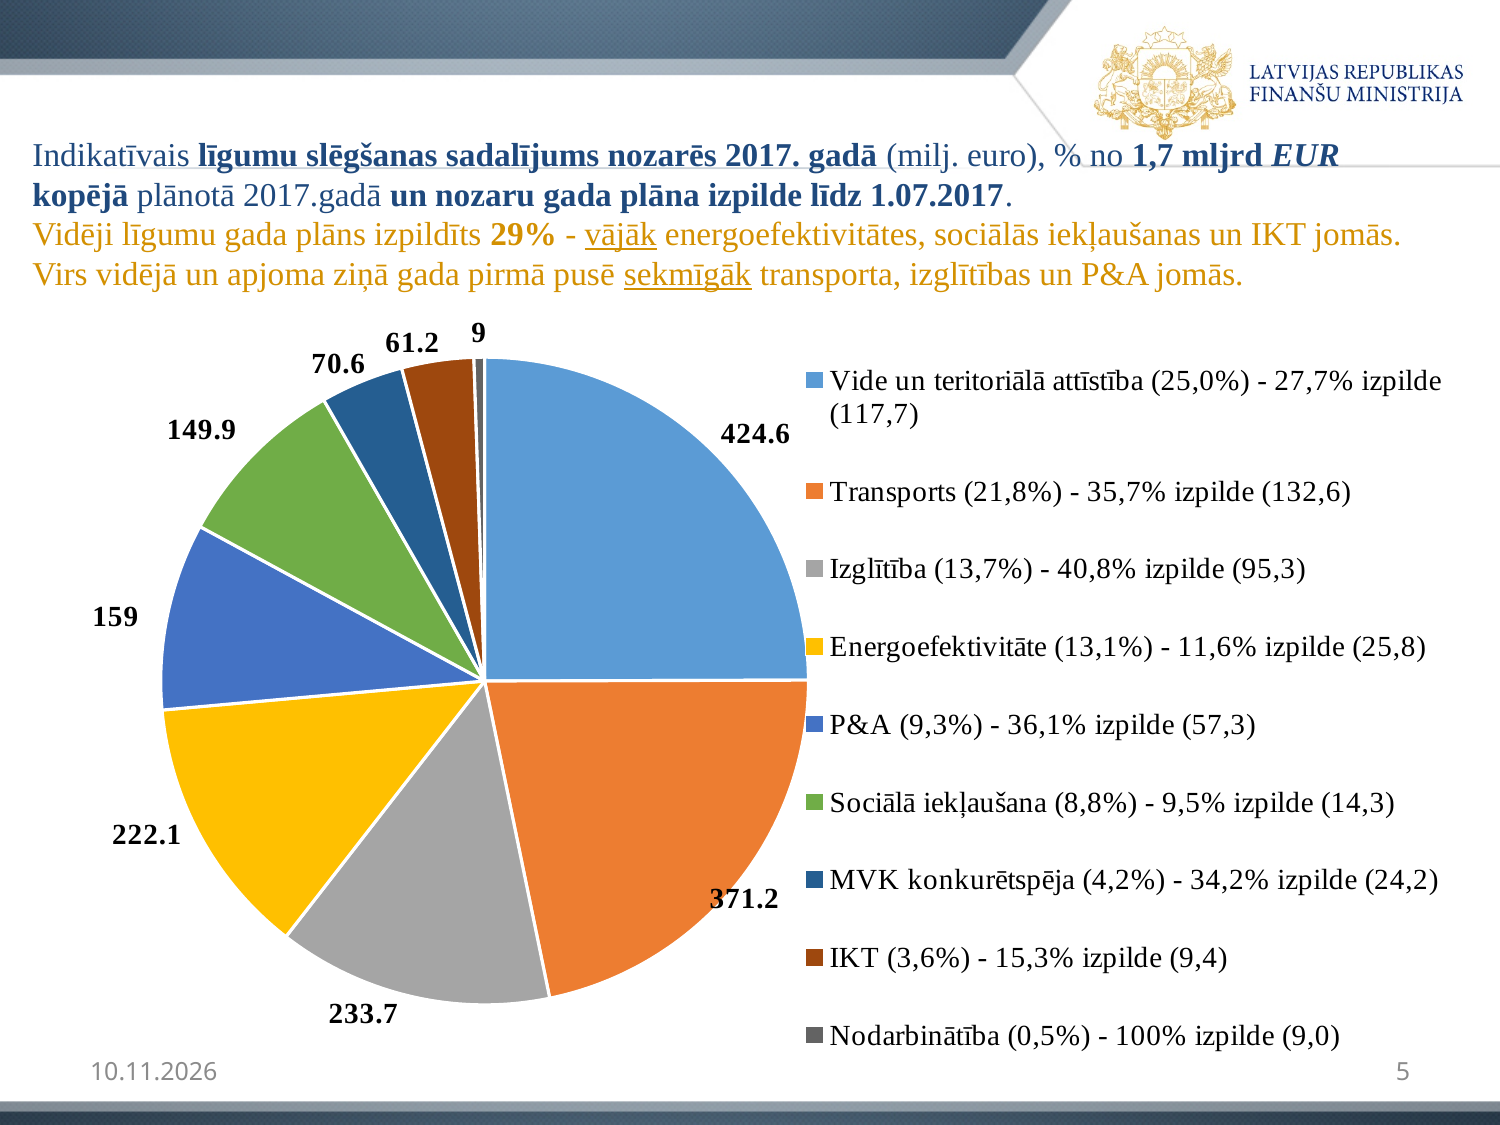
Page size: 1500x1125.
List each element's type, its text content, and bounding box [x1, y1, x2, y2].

chart [29, 279, 1459, 1104]
text_box Indikatīvais līgumu slēgšanas sadalījums nozarēs 2017. gadā (milj. euro), % no 1,7 mljrd EUR kopējā plānotā 2017.gadā un nozaru gada plāna izpilde līdz 1.07.2017. Vidēji līgumu gada plāns izpildīts 29% - vājāk energoefektivitātes, sociālās iekļaušanas un IKT jomās. Virs vidējā un apjoma ziņā gada pirmā pusē sekmīgāk transporta, izglītības un P&A jomās. [17, 125, 1459, 300]
picture [0, 0, 1500, 1125]
